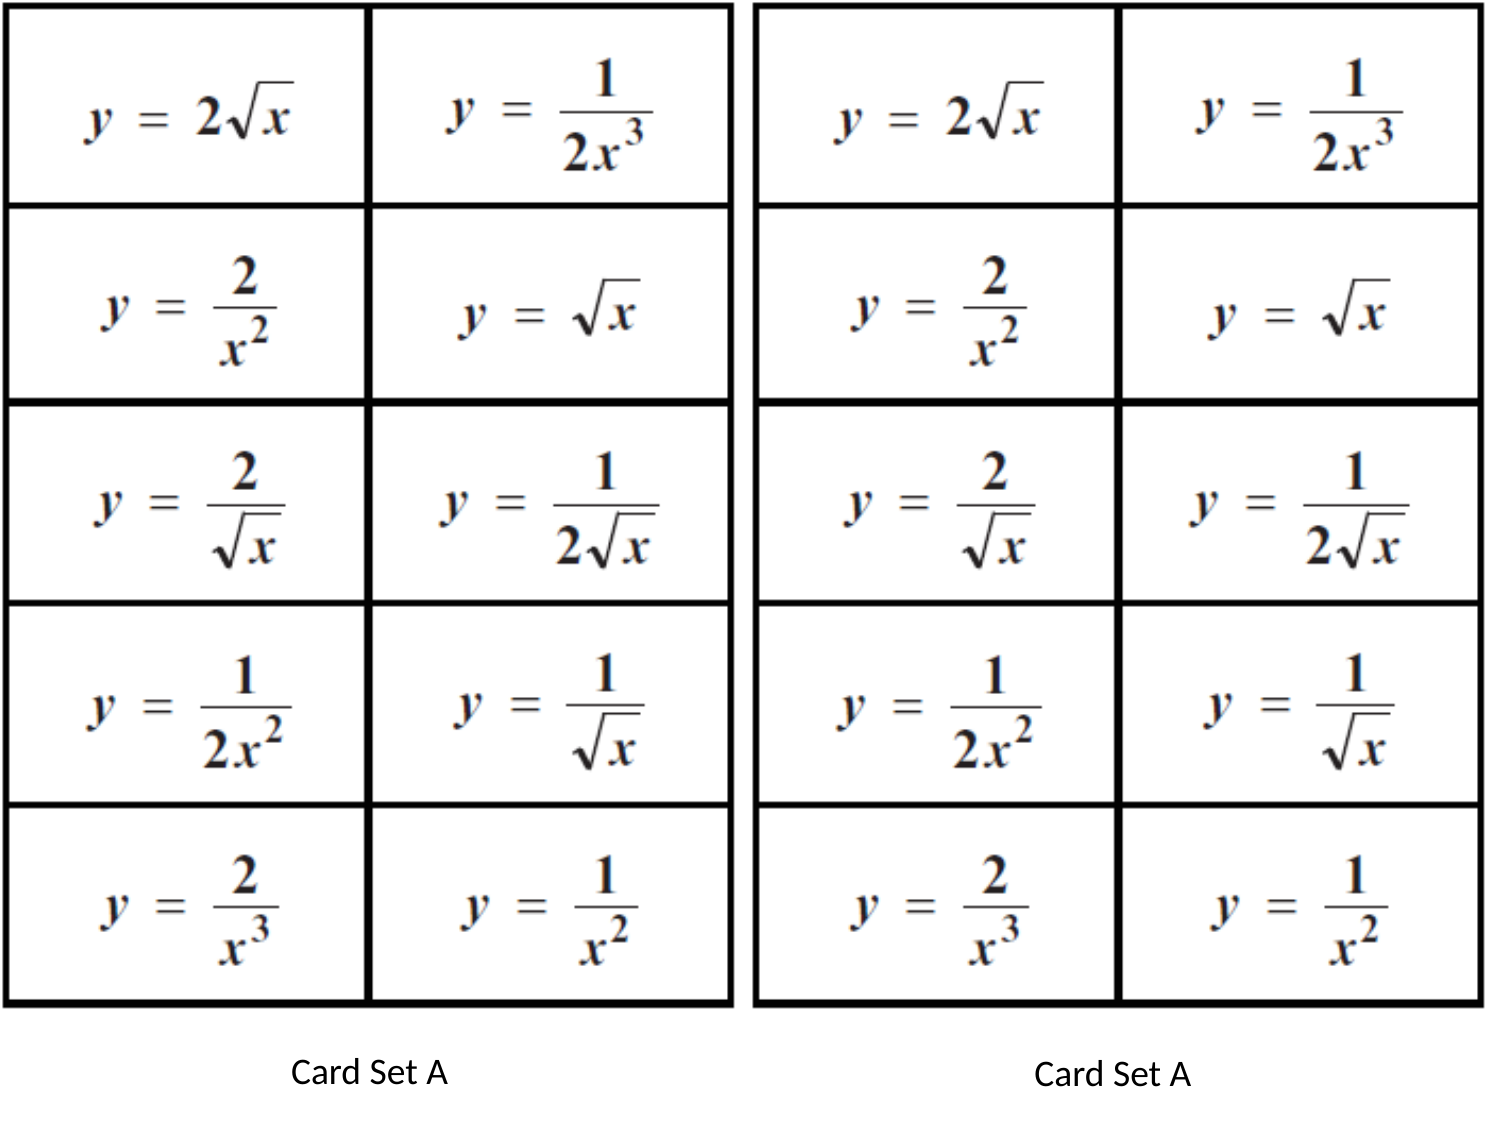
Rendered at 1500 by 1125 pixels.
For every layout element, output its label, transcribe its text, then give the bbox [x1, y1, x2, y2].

text_box Card Set A [1019, 1041, 1207, 1102]
picture [747, 0, 1493, 1017]
text_box Card Set A [276, 1039, 464, 1100]
picture [0, 0, 743, 1017]
